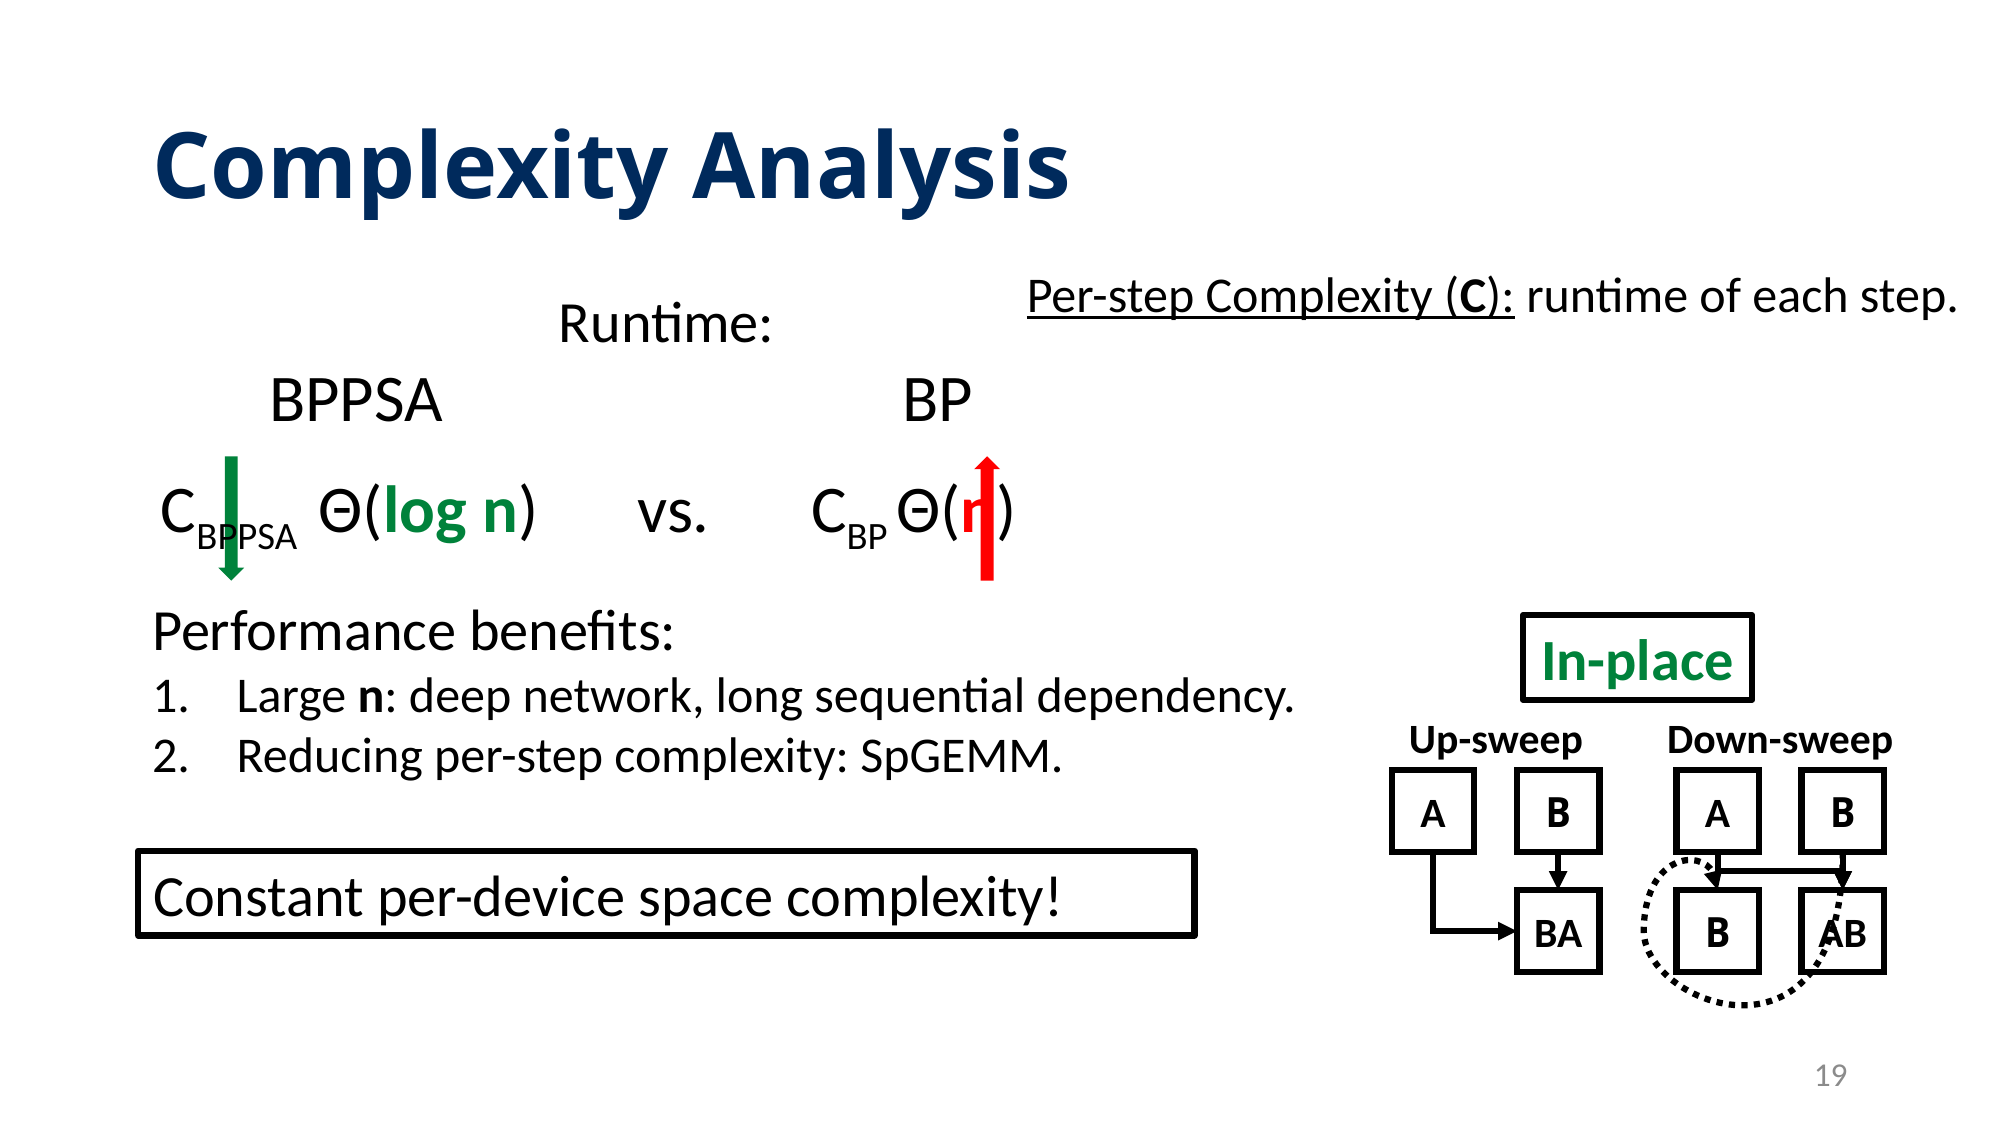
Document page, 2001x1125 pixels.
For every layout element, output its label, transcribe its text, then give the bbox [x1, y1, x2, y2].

text_box Constant per-device space complexity! [138, 850, 1195, 936]
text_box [1391, 704, 1600, 973]
text_box Performance benefits: Large n: deep network, long sequential dependency. Reducing per-step complexity: SpGEMM. [137, 584, 1344, 850]
text_box BP [834, 347, 1042, 442]
title Complexity Analysis [137, 59, 1863, 278]
text_box [215, 565, 247, 583]
text_box CBPPSA [146, 458, 313, 565]
text_box In-place [1523, 615, 1752, 700]
text_box CBP Θ(n) [796, 458, 982, 565]
text_box Runtime: [522, 276, 811, 362]
text_box Per-step Complexity (C): runtime of each step. [1012, 255, 1981, 330]
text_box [1648, 704, 1912, 973]
text_box CBP Θ(n) [992, 458, 1080, 565]
text_box BPPSA [252, 347, 460, 442]
text_box [971, 454, 1003, 582]
text_box vs. [622, 458, 740, 554]
text_box Θ(log n) [313, 458, 567, 554]
slide_number 19 [1412, 1042, 1863, 1103]
